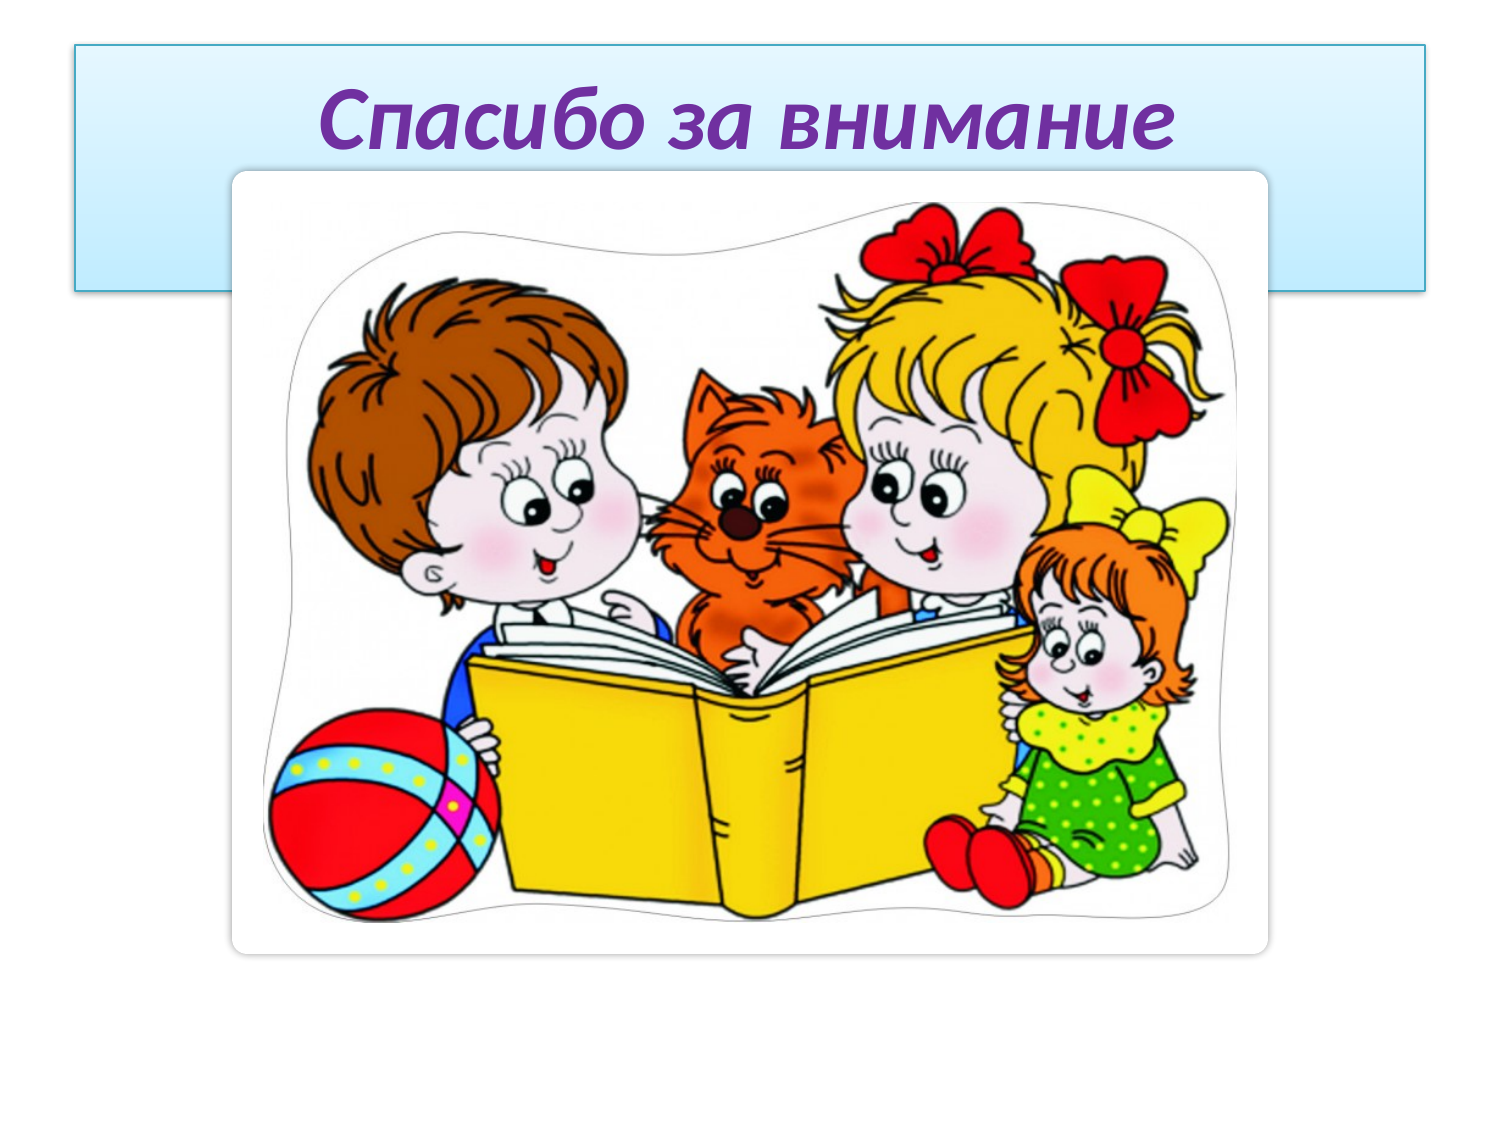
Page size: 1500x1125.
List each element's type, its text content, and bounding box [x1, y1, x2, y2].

picture [262, 201, 1238, 924]
list Спасибо за внимание [75, 262, 1425, 1005]
title Спасибо за внимание автор : воспитатель МБДОУ д/с № 12 г. Анапа Л.В.Павлиди [74, 44, 1426, 292]
